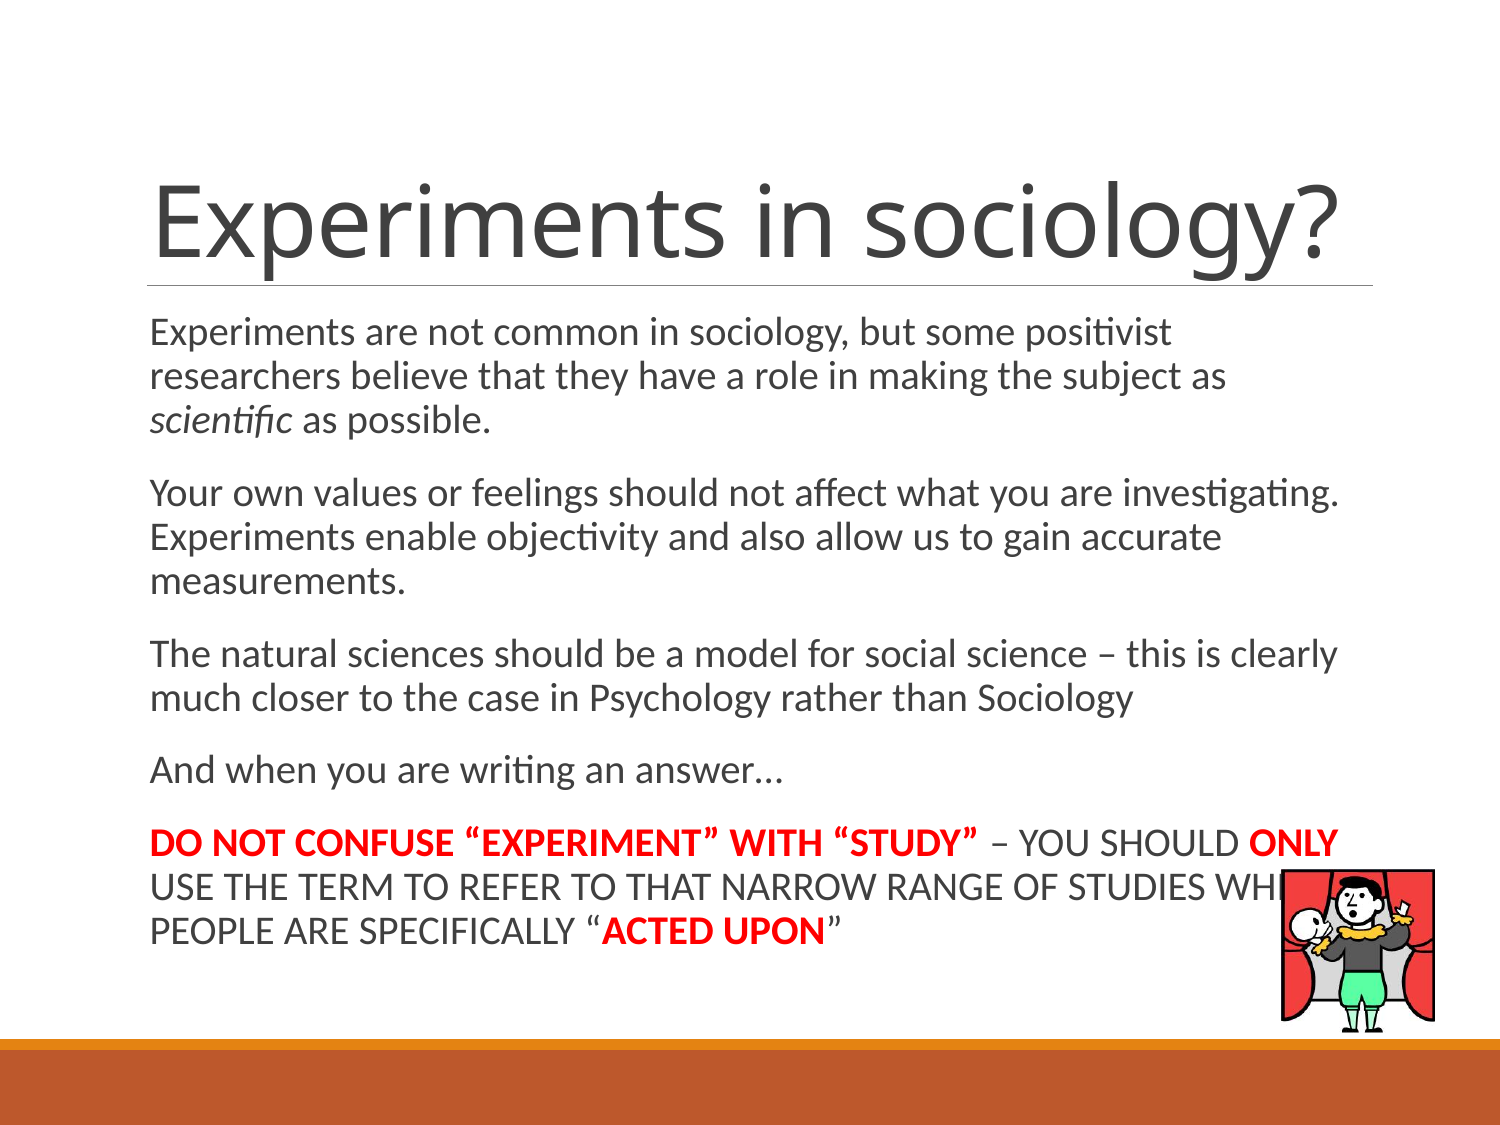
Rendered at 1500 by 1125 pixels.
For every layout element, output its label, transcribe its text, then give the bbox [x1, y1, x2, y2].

title Experiments in sociology? [135, 47, 1373, 285]
picture [1281, 869, 1436, 1035]
list Experiments are not common in sociology, but some positivist researchers believe that they have a role in making the subject as scientific as possible. Your own values or feelings should not affect what you are investigating. Experiments enable objectivity and also allow us to gain accurate measurements. The natural sciences should be a model for social science – this is clearly much closer to the case in Psychology rather than Sociology And when you are writing an answer… DO NOT CONFUSE “EXPERIMENT” WITH “STUDY” – YOU SHOULD ONLY USE THE TERM TO REFER TO THAT NARROW RANGE OF STUDIES WHERE PEOPLE ARE SPECIFICALLY “ACTED UPON” [135, 302, 1373, 963]
